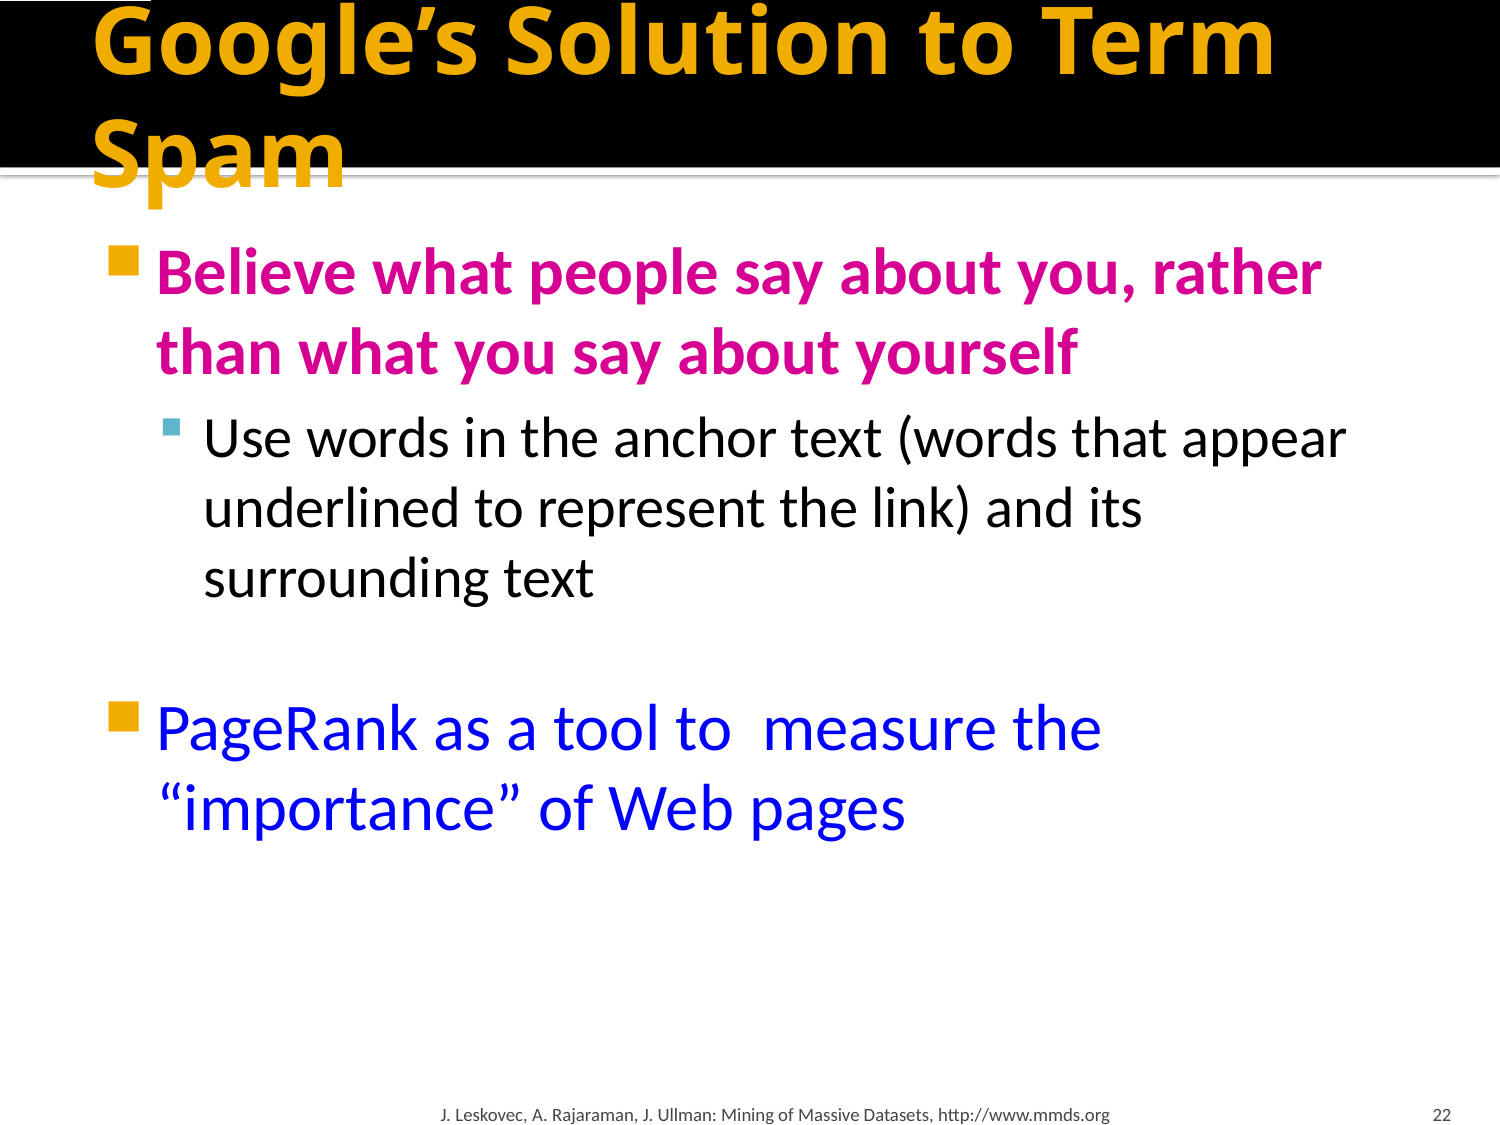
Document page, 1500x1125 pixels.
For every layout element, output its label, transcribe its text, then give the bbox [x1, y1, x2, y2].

list Believe what people say about you, rather than what you say about yourself Use words in the anchor text (words that appear underlined to represent the link) and its surrounding text PageRank as a tool to measure the “importance” of Web pages [75, 212, 1425, 1075]
slide_number 22 [1345, 1080, 1467, 1125]
title Google’s Solution to Term Spam [75, 12, 1425, 175]
footer J. Leskovec, A. Rajaraman, J. Ullman: Mining of Massive Datasets, http://www.mmds.org [433, 1080, 1337, 1125]
